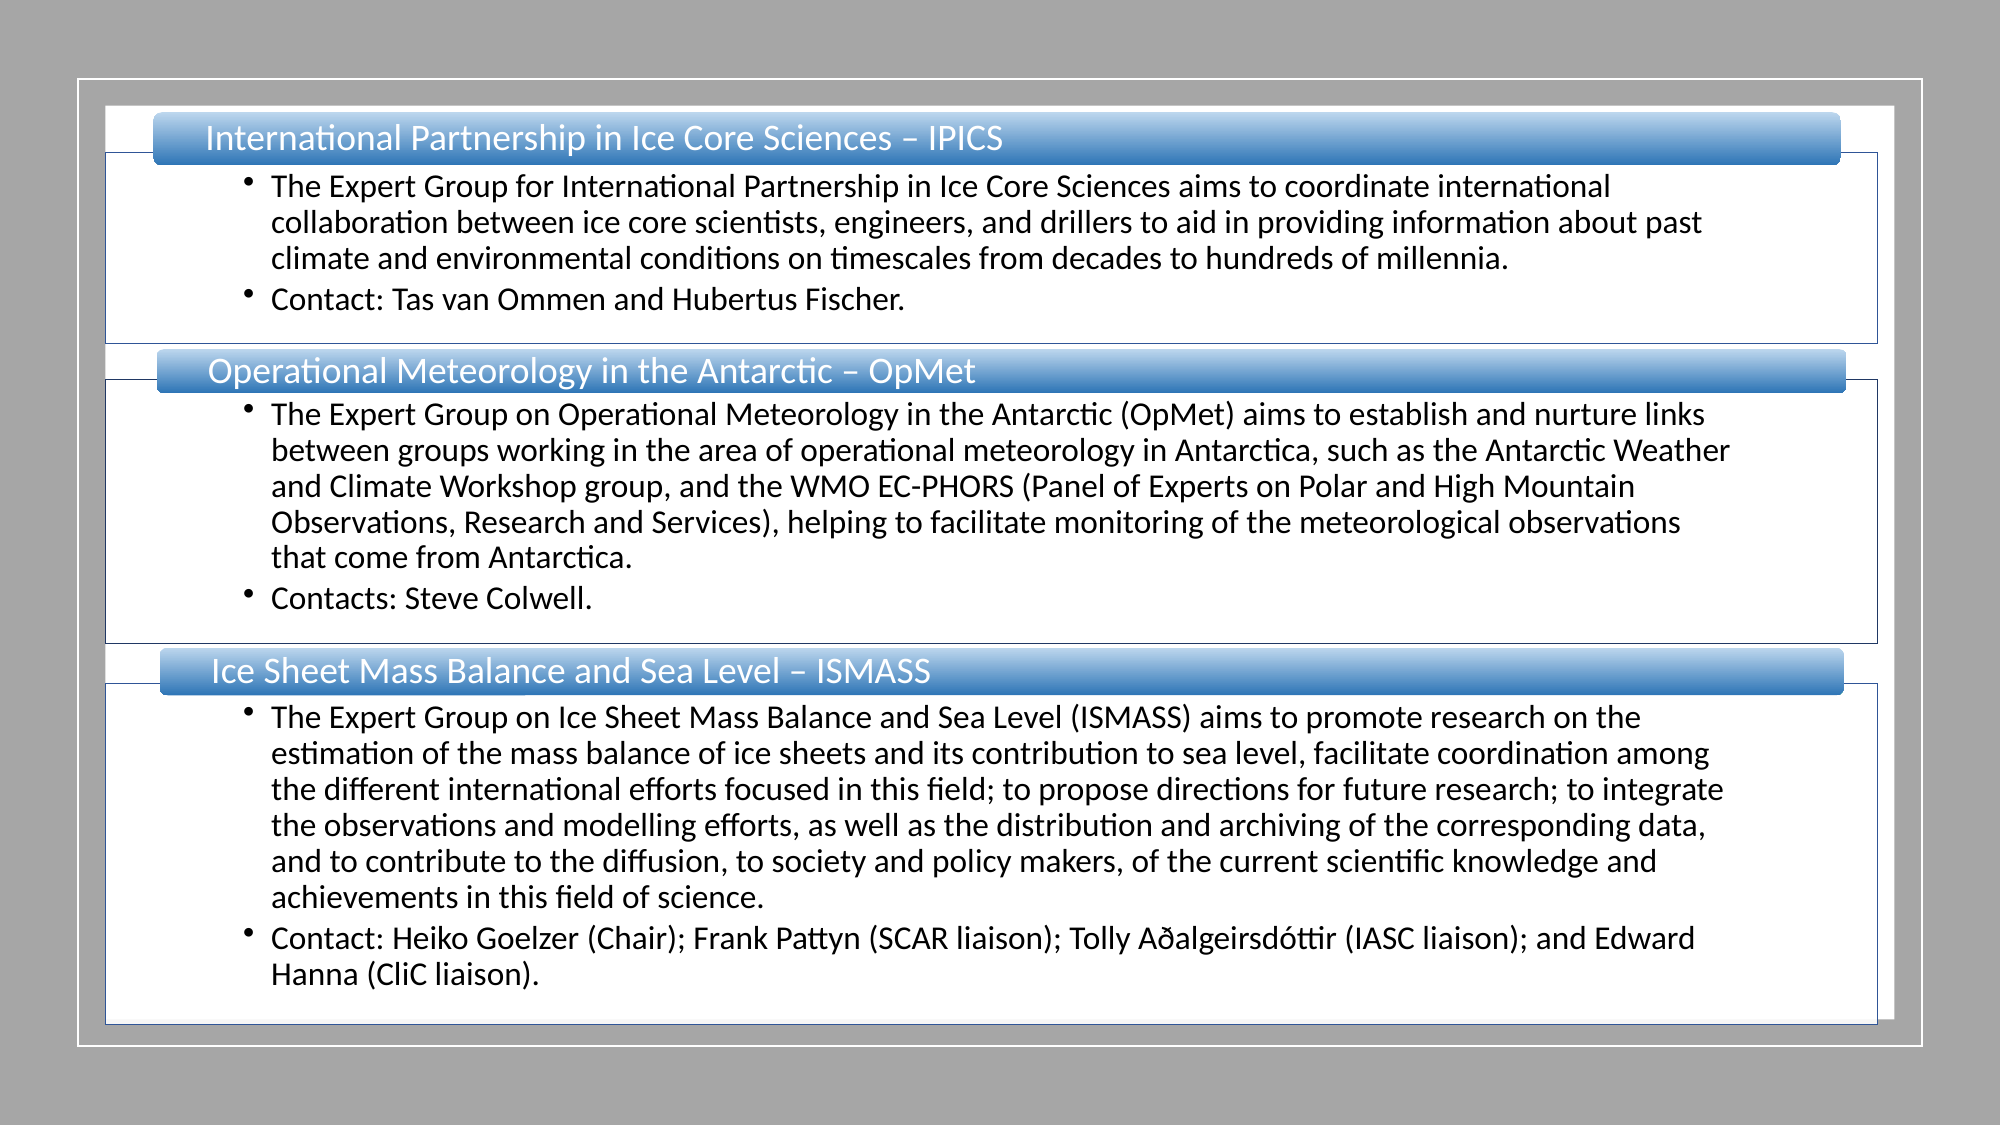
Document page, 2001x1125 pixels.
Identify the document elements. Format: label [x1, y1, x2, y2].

text_box [0, 0, 2000, 1125]
text_box [105, 102, 1878, 1033]
text_box [1878, 104, 1895, 1020]
text_box [77, 78, 1923, 1047]
